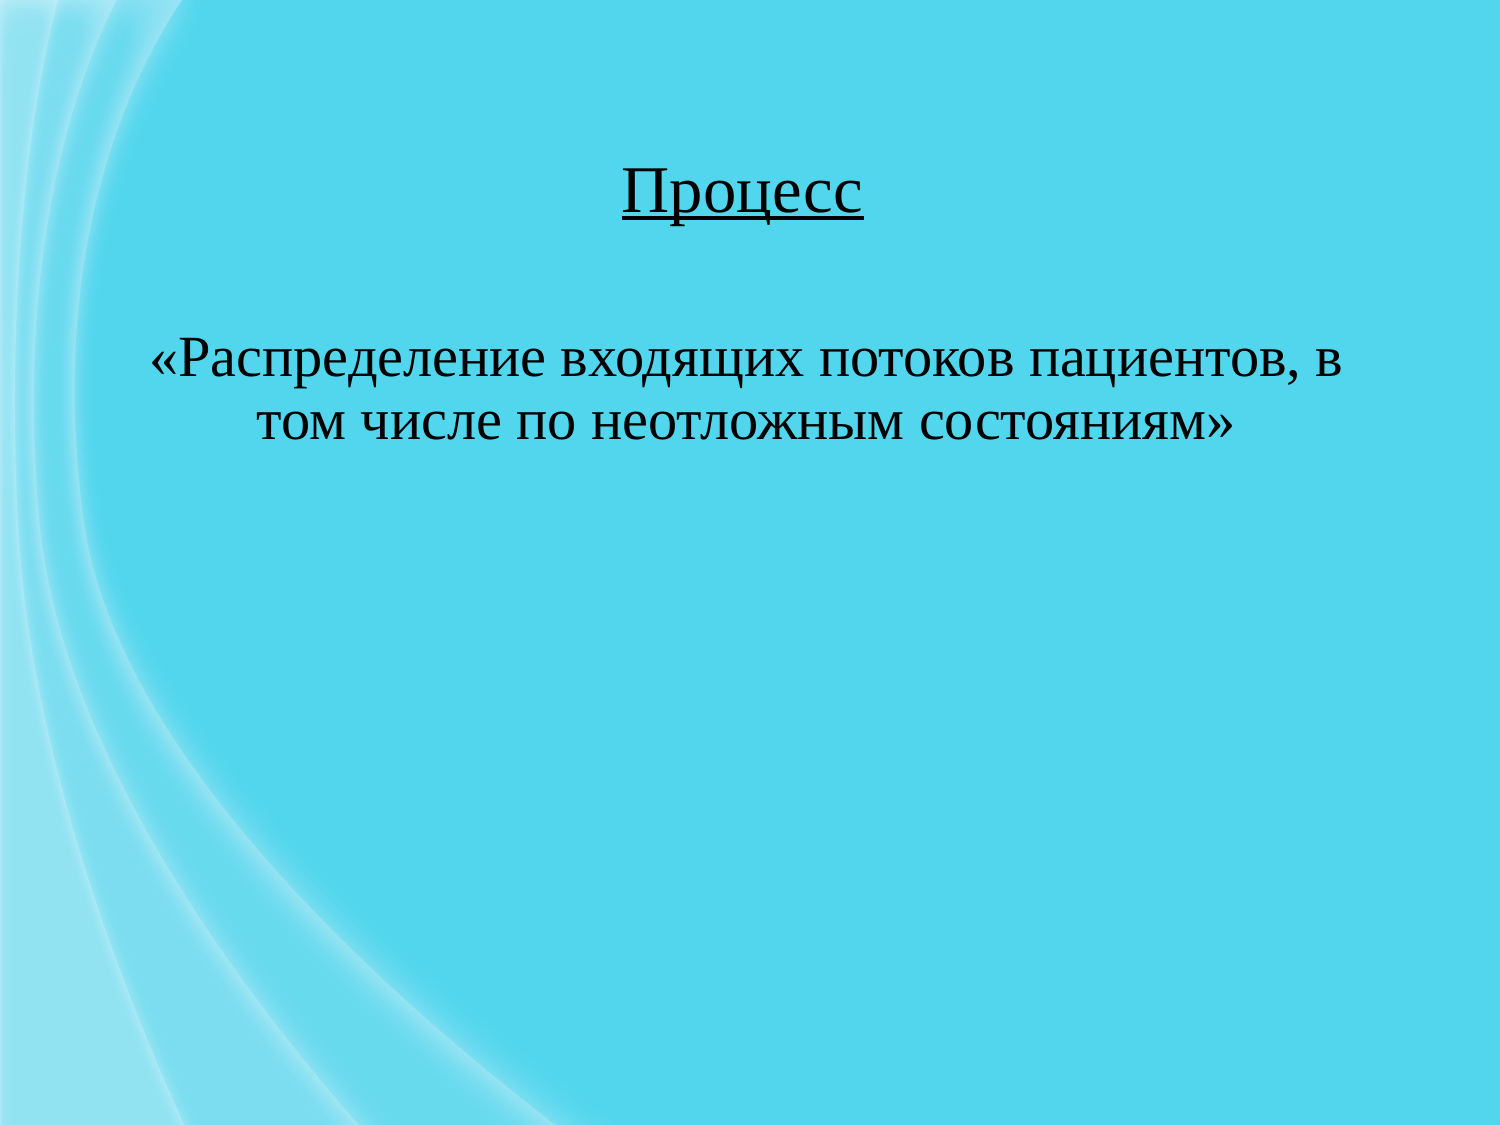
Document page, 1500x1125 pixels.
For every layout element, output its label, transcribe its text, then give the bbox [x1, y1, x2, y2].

list «Распределение входящих потоков пациентов, в том числе по неотложным состояниям» [101, 319, 1393, 665]
title Процесс [95, 80, 1390, 301]
picture [0, 0, 1500, 1125]
